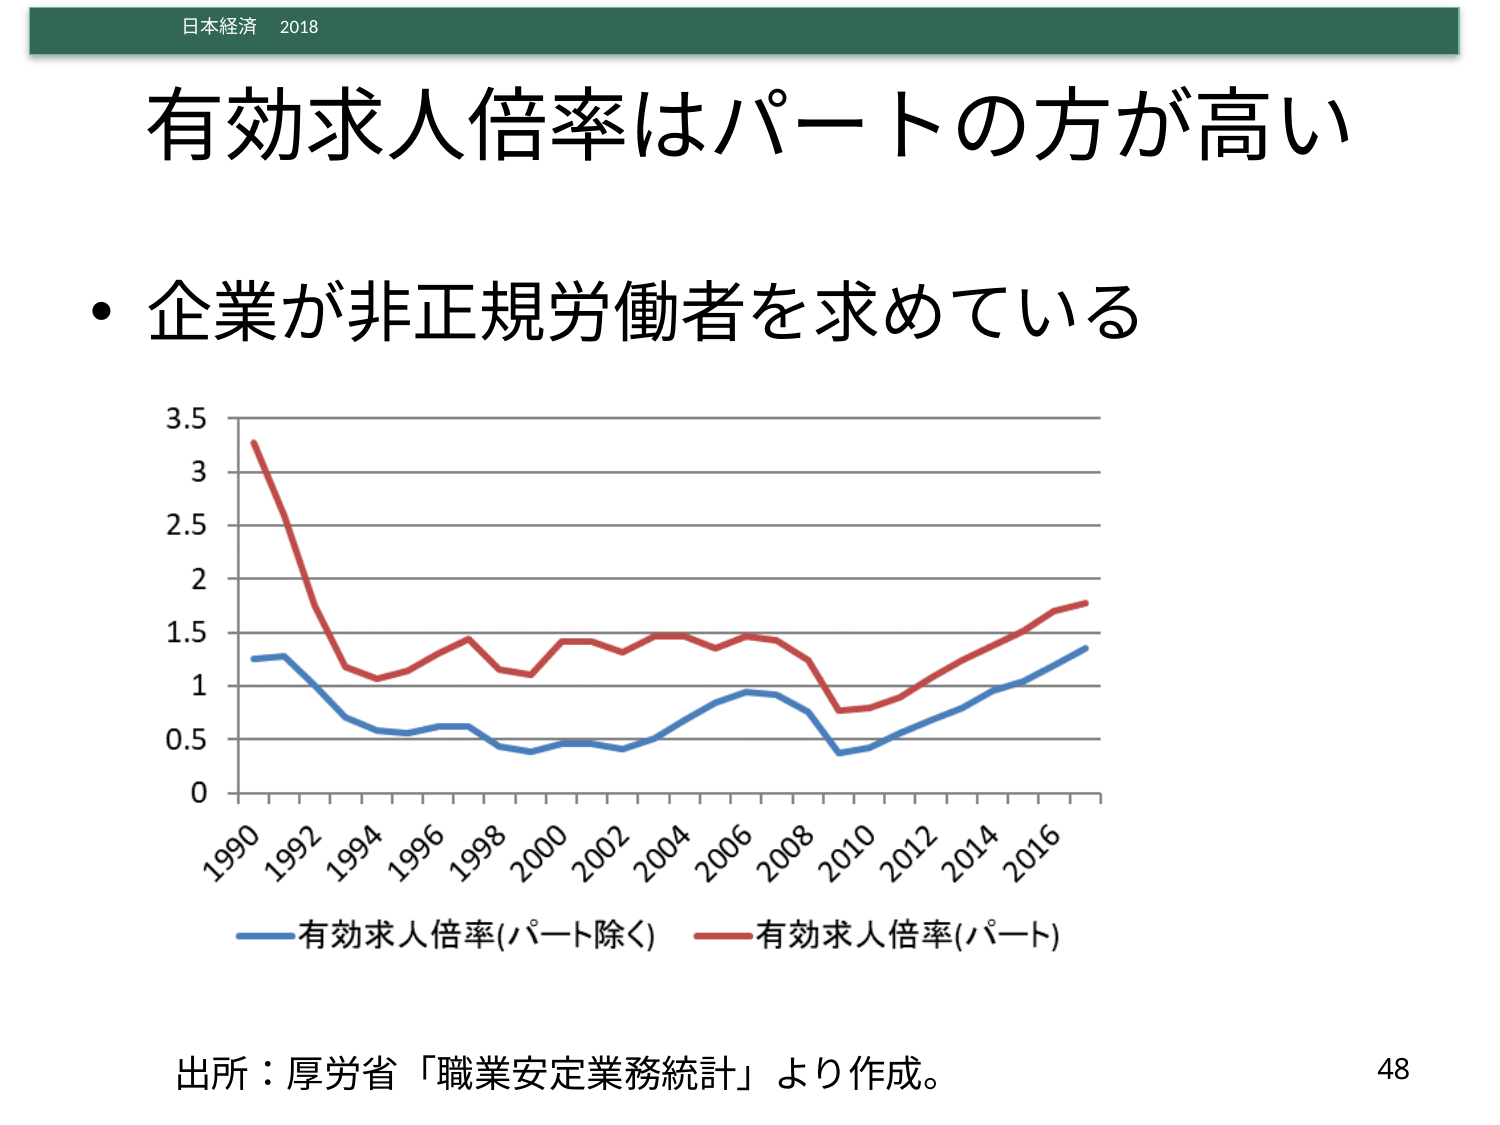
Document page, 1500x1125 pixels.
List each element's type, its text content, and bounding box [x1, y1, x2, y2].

slide_number 48 [1299, 1042, 1425, 1103]
text_box 出所：厚労省「職業安定業務統計」より作成。 [159, 1042, 1117, 1103]
list 企業が非正規労働者を求めている [75, 262, 1425, 1005]
picture [147, 385, 1142, 982]
title 有効求人倍率はパートの方が高い [75, 66, 1425, 256]
